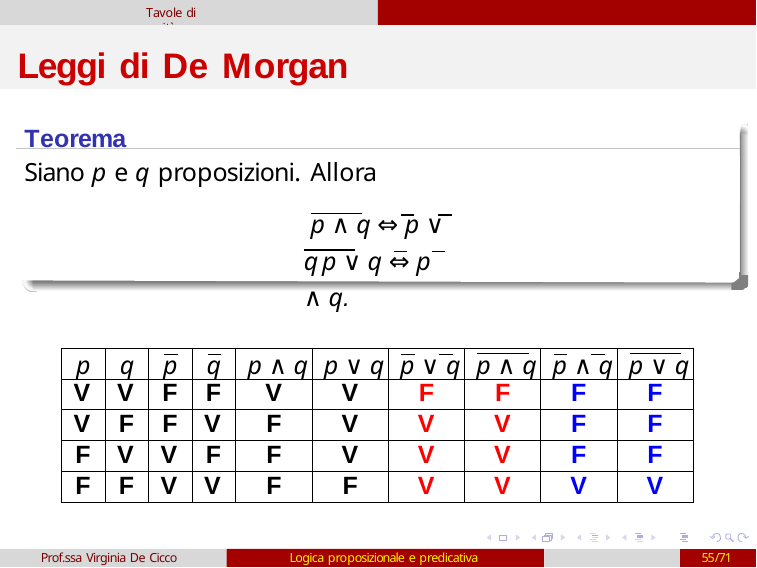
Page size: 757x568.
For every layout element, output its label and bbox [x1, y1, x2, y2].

table_header [62, 349, 105, 379]
table_cell [313, 380, 388, 409]
table_cell [465, 472, 540, 502]
table_header [389, 349, 464, 379]
table_cell [541, 410, 617, 440]
table_header [236, 349, 312, 379]
table_cell [313, 472, 388, 502]
table_cell [313, 410, 388, 440]
table_cell [618, 472, 693, 502]
table_cell [389, 380, 464, 409]
table_cell [193, 410, 235, 440]
table_cell [106, 441, 148, 471]
table_header [541, 349, 617, 379]
slide_number [697, 549, 737, 568]
table_cell [62, 410, 105, 440]
table_cell [465, 410, 540, 440]
table_cell [465, 441, 540, 471]
table_header [465, 349, 540, 379]
table_cell [618, 380, 693, 409]
table_cell [236, 472, 312, 502]
table_header [149, 349, 192, 379]
table_cell [236, 410, 312, 440]
table_cell [149, 380, 192, 409]
table_cell [193, 380, 235, 409]
table_cell [62, 380, 105, 409]
table_cell [236, 441, 312, 471]
table_cell [465, 380, 540, 409]
table_cell [313, 441, 388, 471]
table_cell [193, 472, 235, 502]
table_header [313, 349, 388, 379]
table_cell [618, 410, 693, 440]
table_cell [236, 380, 312, 409]
table_cell [541, 441, 617, 471]
table_cell [149, 472, 192, 502]
slide_number [38, 549, 188, 568]
table_cell [106, 472, 148, 502]
table_cell [618, 441, 693, 471]
table_cell [62, 441, 105, 471]
table_cell [193, 441, 235, 471]
table_cell [149, 441, 192, 471]
text_box [0, 0, 756, 567]
footer [287, 549, 484, 568]
table_cell [541, 380, 617, 409]
table_cell [541, 472, 617, 502]
table_cell [389, 441, 464, 471]
table_cell [389, 472, 464, 502]
table_header [618, 349, 693, 379]
table_cell [62, 472, 105, 502]
table_cell [389, 410, 464, 440]
table_header [106, 349, 148, 379]
table_cell [106, 380, 148, 409]
table_header [193, 349, 235, 379]
table_cell [149, 410, 192, 440]
table_cell [106, 410, 148, 440]
